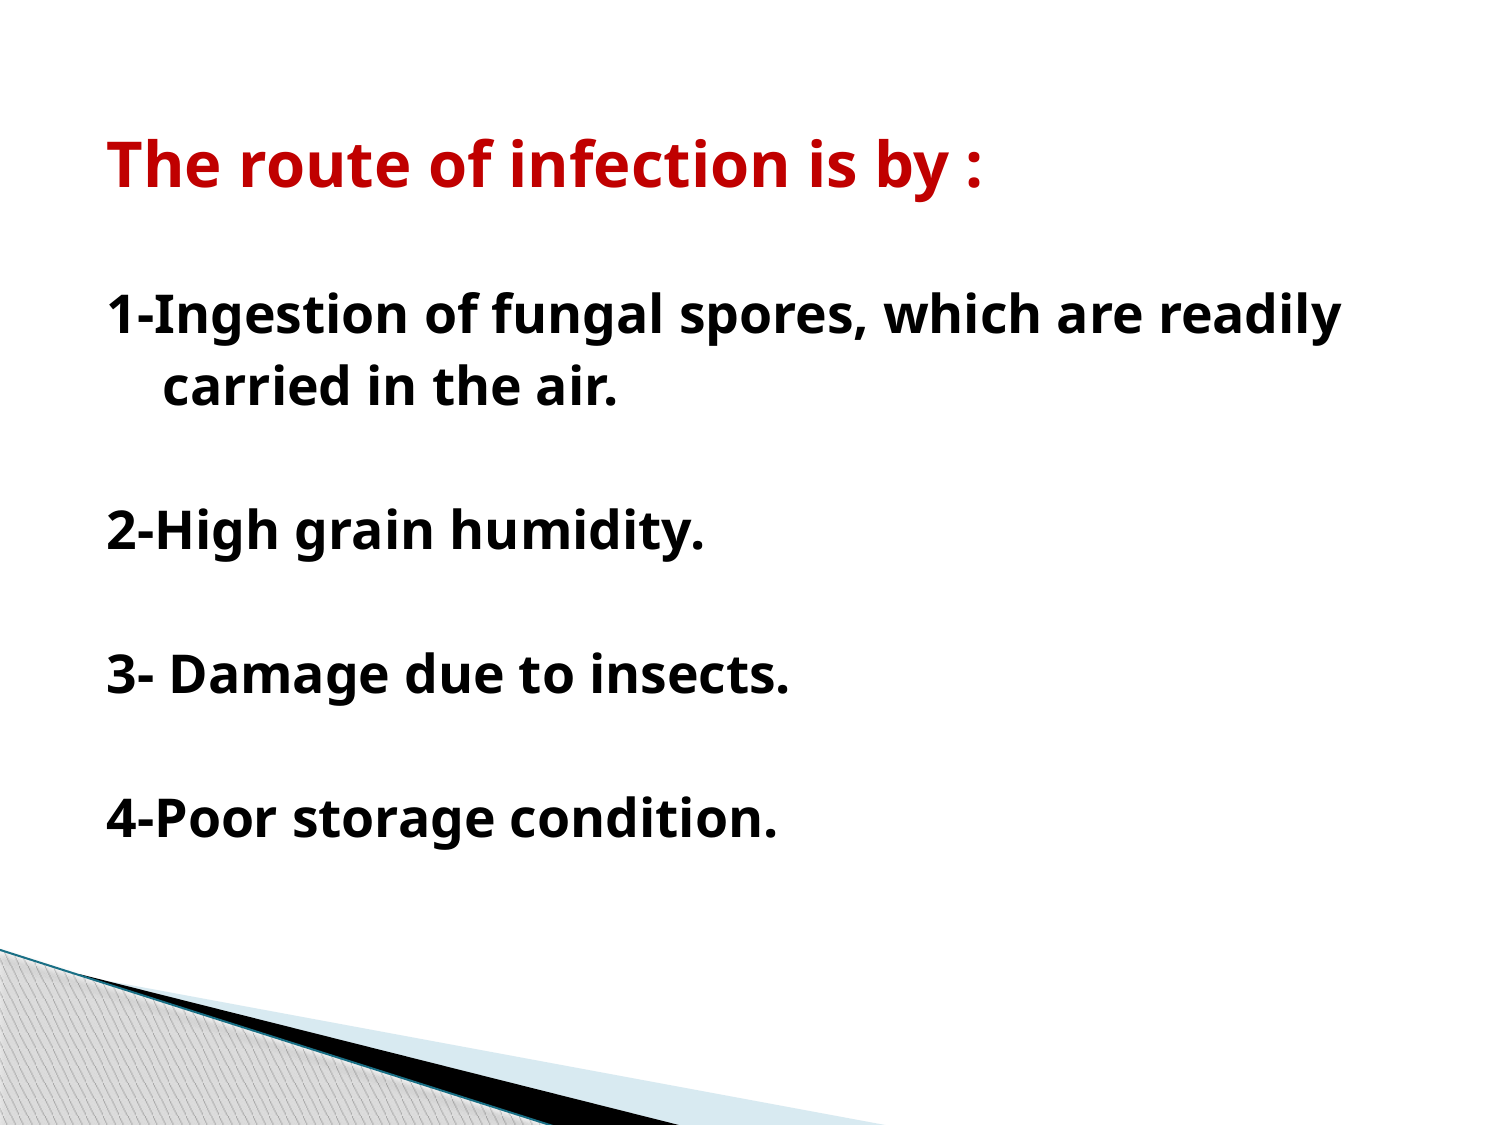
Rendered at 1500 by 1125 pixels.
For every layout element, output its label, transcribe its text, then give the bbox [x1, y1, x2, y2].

list The route of infection is by : 1-Ingestion of fungal spores, which are readily carried in the air. 2-High grain humidity. 3- Damage due to insects. 4-Poor storage condition. [75, 117, 1425, 986]
